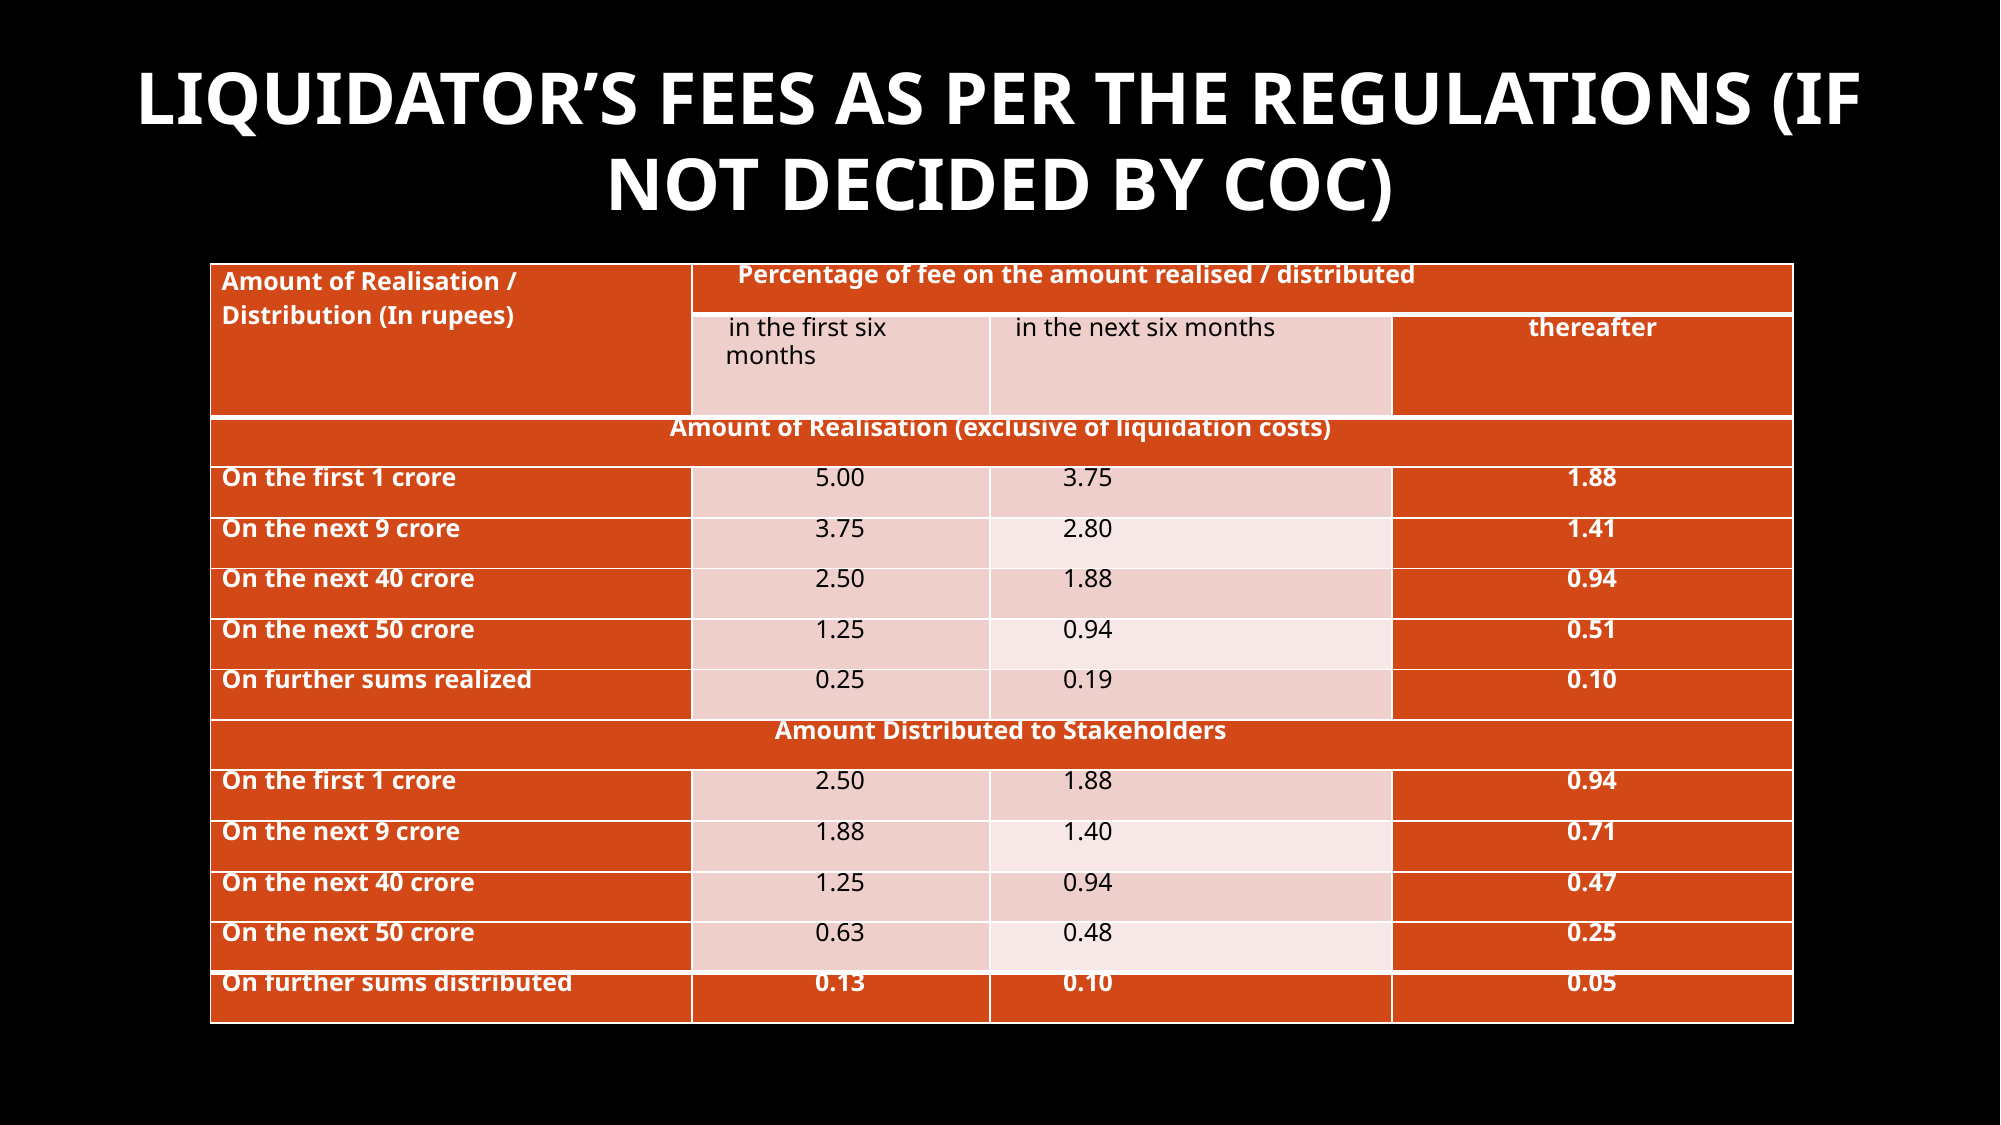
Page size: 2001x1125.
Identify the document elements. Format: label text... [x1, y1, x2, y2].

table_cell 5.00 [693, 468, 989, 517]
table_cell 0.10 [1393, 670, 1792, 719]
table_cell On further sums realized [211, 670, 691, 719]
table_cell 0.94 [991, 620, 1391, 669]
table_cell 0.47 [1393, 873, 1792, 921]
table_cell 0.25 [693, 670, 989, 719]
table_cell Amount Distributed to Stakeholders [211, 721, 1792, 769]
table_cell in the next six months [991, 317, 1391, 415]
table_cell On the next 40 crore [211, 873, 691, 921]
table_header Amount of Realisation / Distribution (In rupees) [211, 265, 691, 415]
table_cell 1.25 [693, 620, 989, 669]
table_cell 1.88 [1393, 468, 1792, 517]
table_cell 0.19 [991, 670, 1391, 719]
table_cell 0.13 [693, 975, 989, 1022]
table_cell 1.88 [991, 771, 1391, 820]
table_cell 0.94 [991, 873, 1391, 921]
table_cell On the next 9 crore [211, 822, 691, 871]
table_cell 0.71 [1393, 822, 1792, 871]
table_cell 2.50 [693, 569, 989, 618]
table_cell On further sums distributed [211, 975, 691, 1022]
title LIQUIDATOR’S FEES AS PER THE REGULATIONS (IF NOT DECIDED BY COC) [99, 45, 1900, 233]
table_cell On the next 50 crore [211, 620, 691, 669]
table_cell 0.48 [991, 923, 1391, 970]
table_cell 0.25 [1393, 923, 1792, 970]
table_cell 1.25 [693, 873, 989, 921]
table_cell 2.80 [991, 519, 1391, 568]
table_cell 1.88 [693, 822, 989, 871]
table_cell On the next 50 crore [211, 923, 691, 970]
table_cell On the first 1 crore [211, 468, 691, 517]
table_cell in the first six months [693, 317, 989, 415]
table_header Percentage of fee on the amount realised / distributed [693, 265, 1792, 312]
table_cell 1.40 [991, 822, 1391, 871]
table_cell 0.10 [991, 975, 1391, 1022]
table_cell 0.94 [1393, 771, 1792, 820]
table_cell 0.63 [693, 923, 989, 970]
table_cell On the next 9 crore [211, 519, 691, 568]
table_cell 2.50 [693, 771, 989, 820]
table_cell 0.94 [1393, 569, 1792, 618]
table_cell thereafter [1393, 317, 1792, 415]
table_cell 1.41 [1393, 519, 1792, 568]
table_cell 0.05 [1393, 975, 1792, 1022]
table_cell Amount of Realisation (exclusive of liquidation costs) [211, 420, 1792, 466]
table_cell 1.88 [991, 569, 1391, 618]
table_cell On the first 1 crore [211, 771, 691, 820]
table_cell 3.75 [991, 468, 1391, 517]
table_cell 0.51 [1393, 620, 1792, 669]
table_cell 3.75 [693, 519, 989, 568]
table_cell On the next 40 crore [211, 569, 691, 618]
